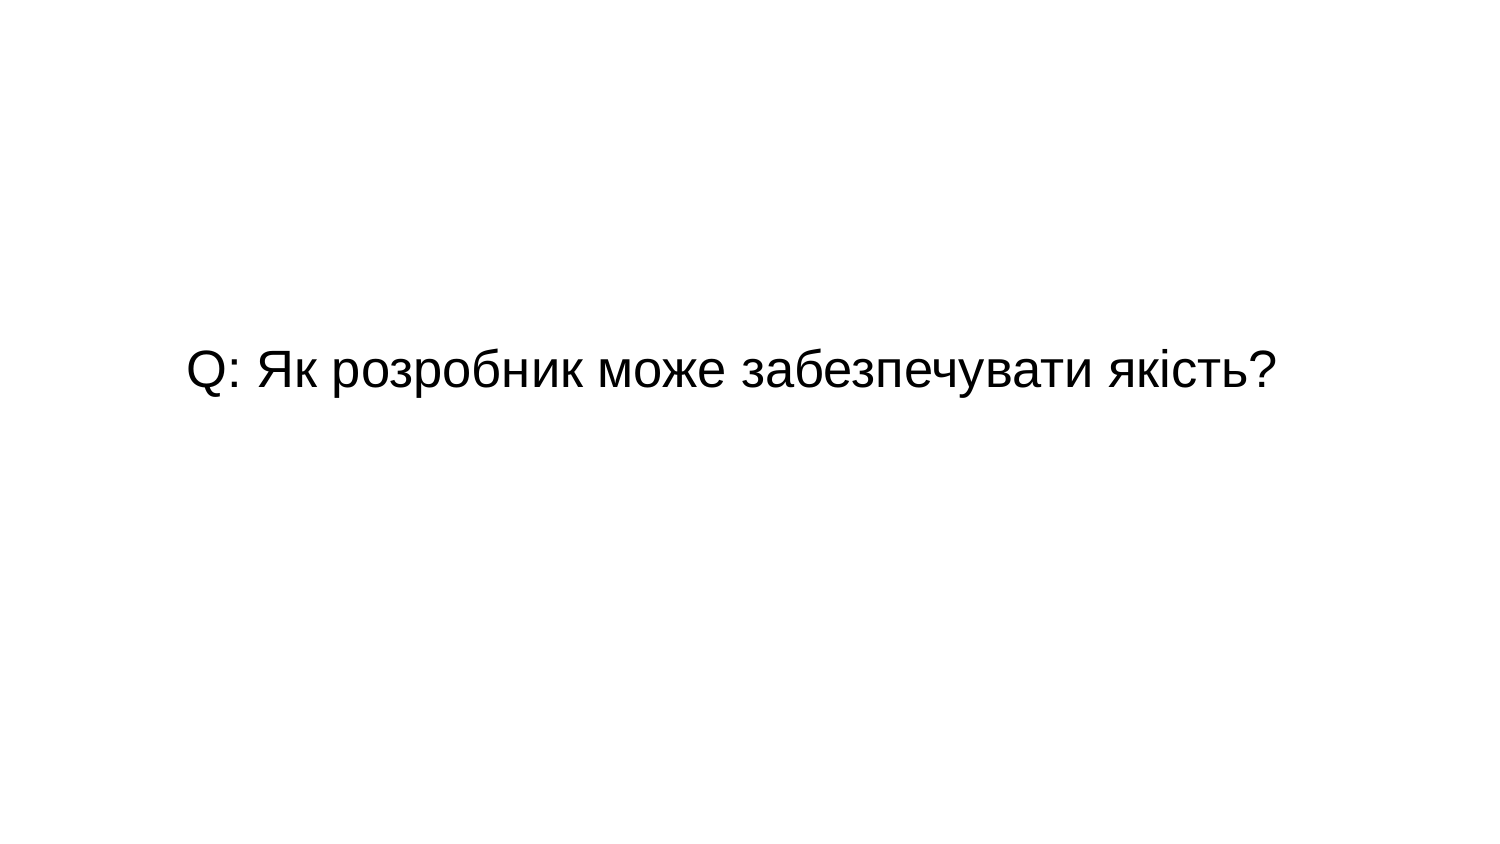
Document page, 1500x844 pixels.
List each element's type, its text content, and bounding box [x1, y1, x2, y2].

title Q: Як розробник може забезпечувати якість? [171, 325, 1329, 428]
